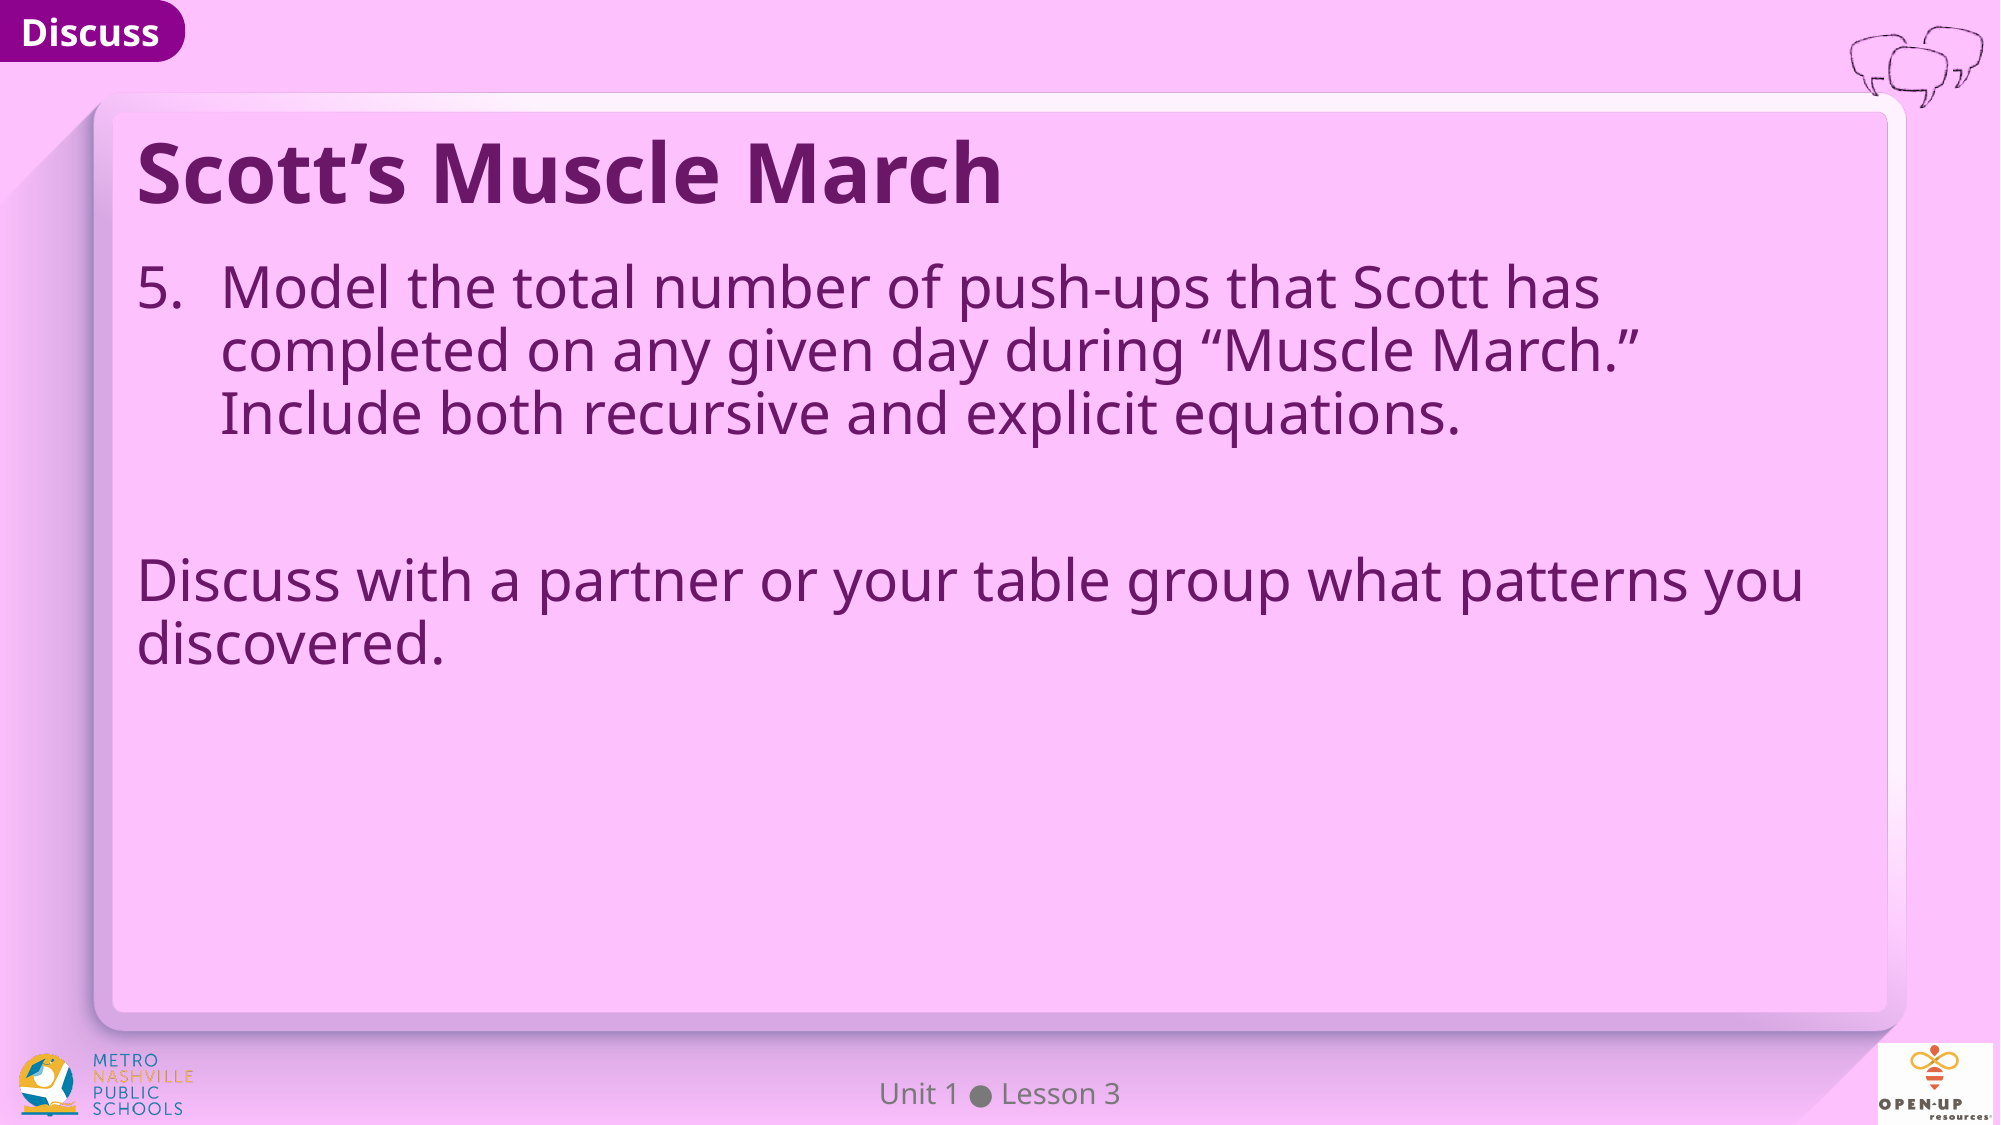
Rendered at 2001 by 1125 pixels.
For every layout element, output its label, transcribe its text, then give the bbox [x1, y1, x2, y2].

picture [0, 0, 2000, 1125]
list Model the total number of push-ups that Scott has completed on any given day during “Muscle March.” Include both recursive and explicit equations. Discuss with a partner or your table group what patterns you discovered. [121, 250, 1847, 965]
title Scott’s Muscle March [121, 118, 1847, 235]
footer Unit 1 ● Lesson 3 [662, 1065, 1338, 1125]
